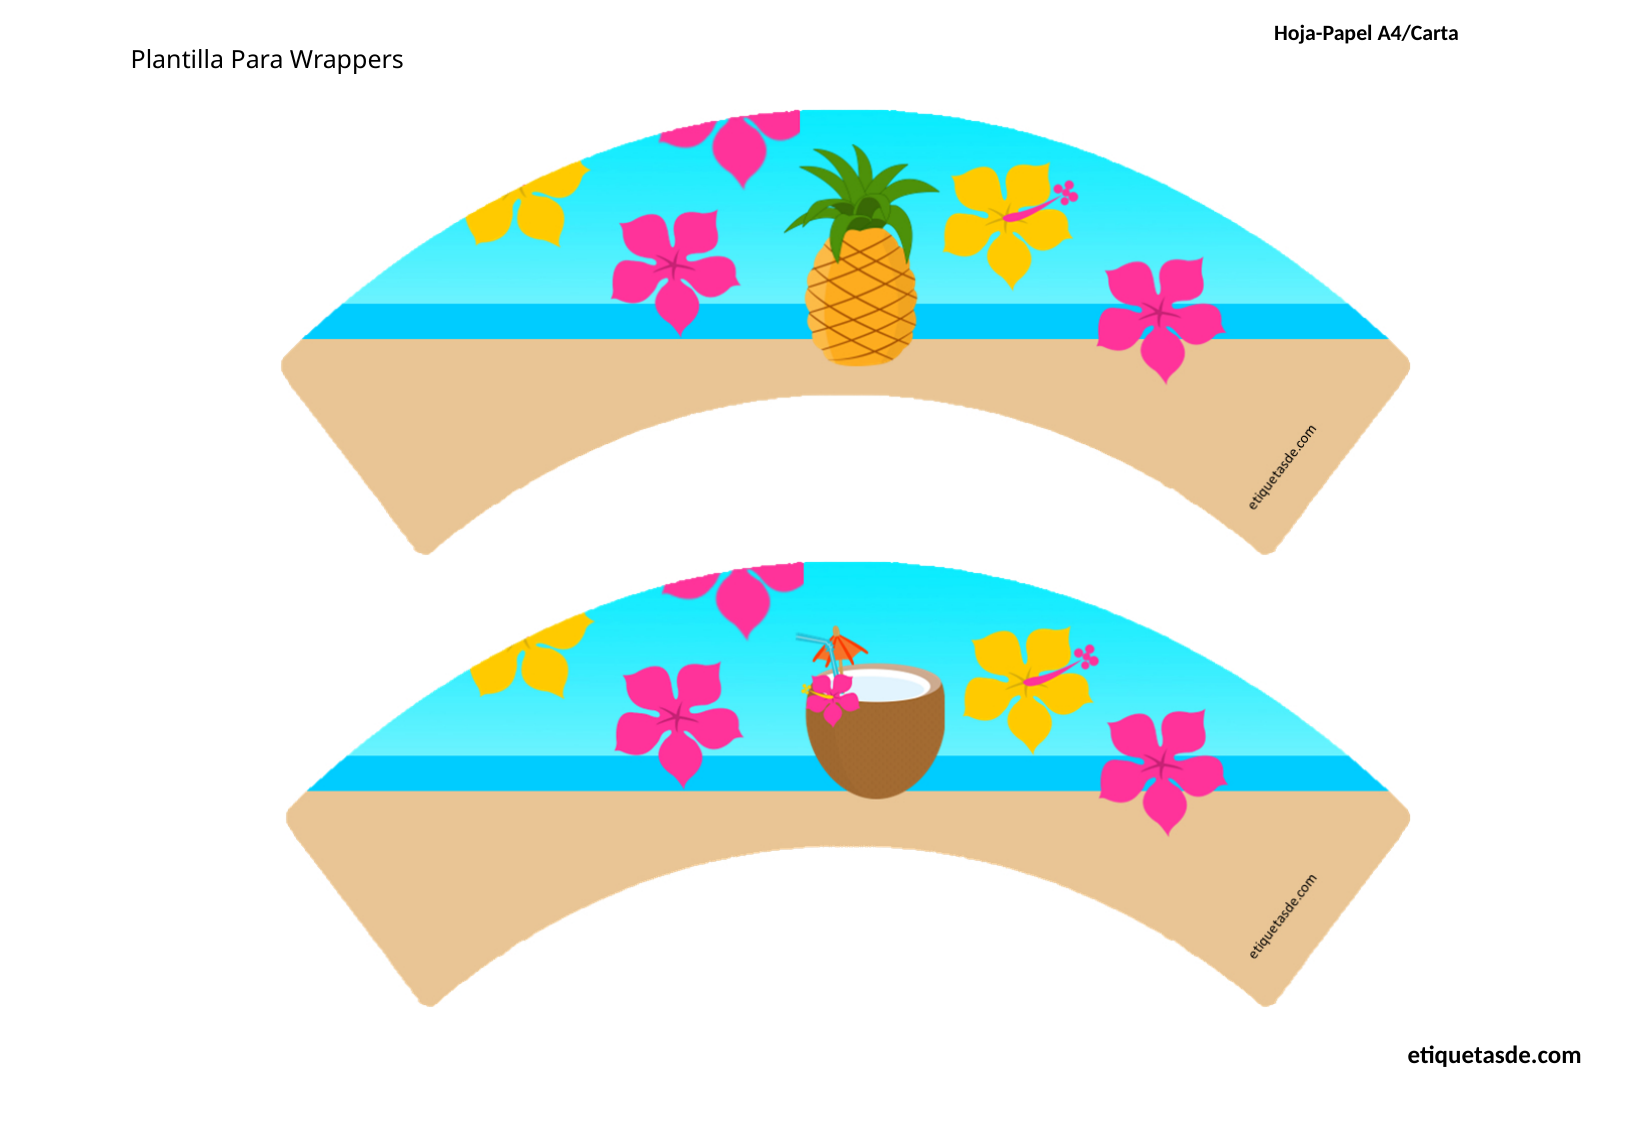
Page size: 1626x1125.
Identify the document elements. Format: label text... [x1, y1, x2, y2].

picture [285, 561, 1411, 1008]
picture [280, 108, 1411, 557]
text_box etiquetasde.com [1392, 1031, 1597, 1076]
text_box Hoja-Papel A4/Carta [1259, 11, 1475, 53]
text_box Plantilla Para Wrappers [62, 36, 473, 82]
